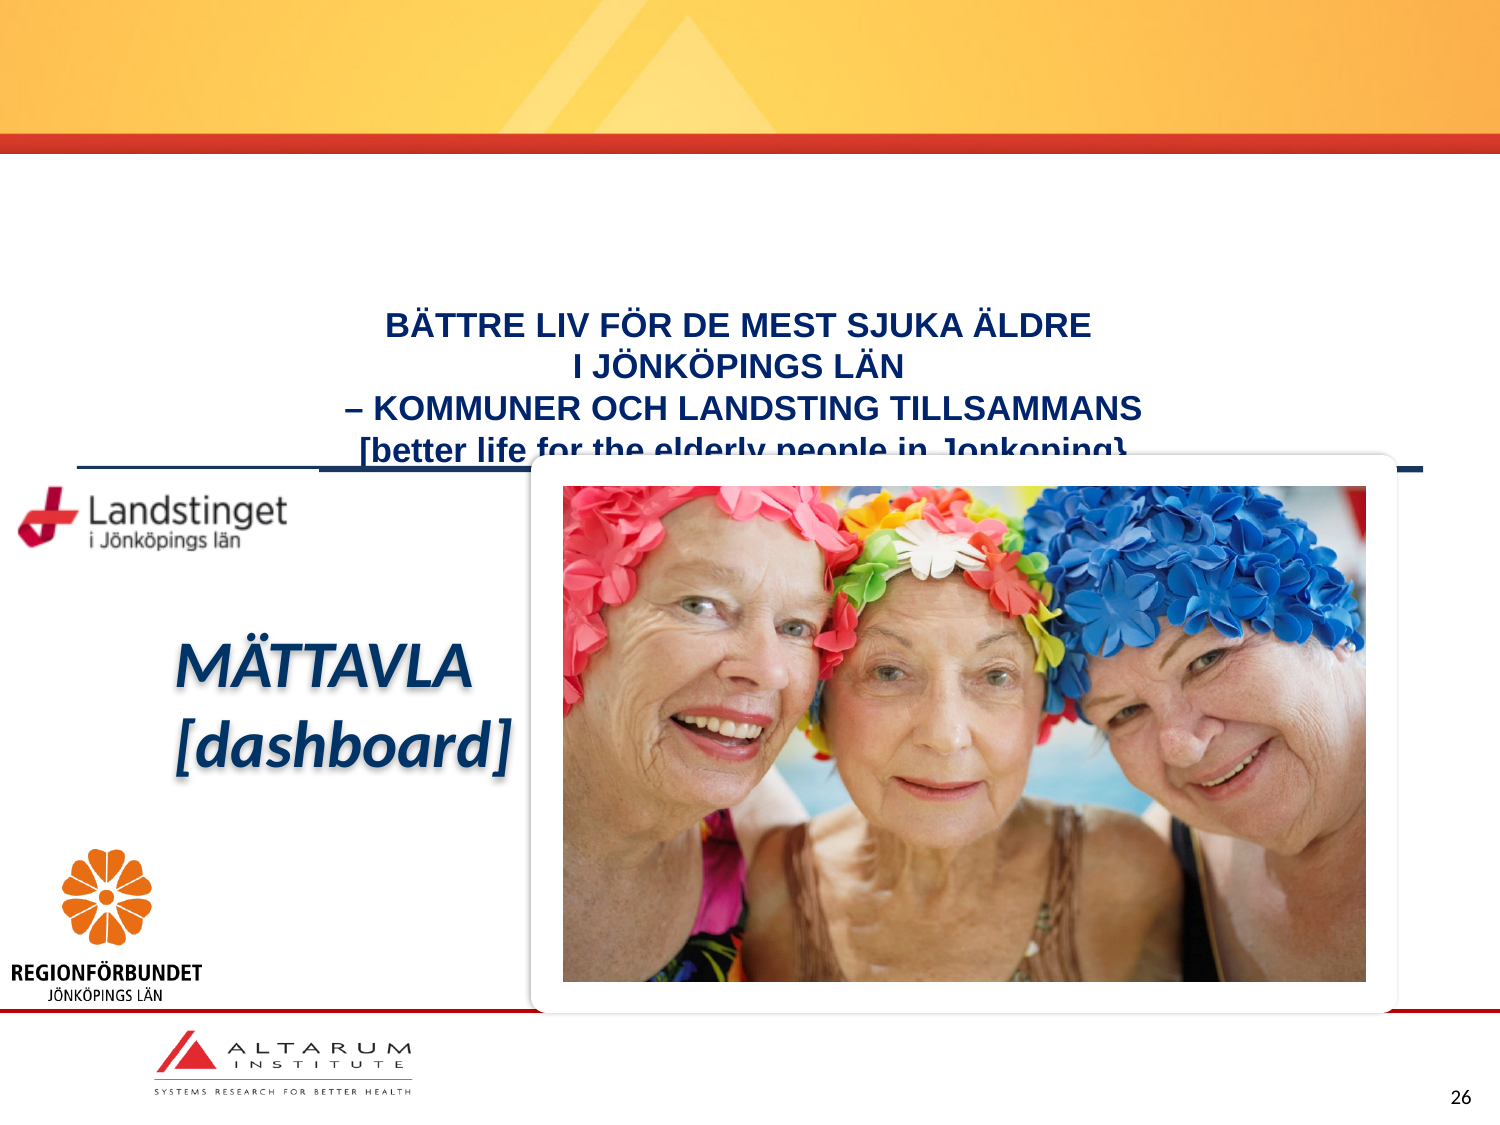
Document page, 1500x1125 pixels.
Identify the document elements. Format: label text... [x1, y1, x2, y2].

picture [0, 0, 1500, 154]
picture [562, 485, 1367, 983]
title BÄTTRE LIV FÖR DE MEST SJUKA ÄLDRE I JÖNKÖPINGS LÄN – KOMMUNER OCH LANDSTING TILLSAMMANS [better life for the elderly people in Jonkoping} [12, 301, 1475, 470]
picture [0, 468, 319, 569]
picture [12, 849, 202, 1001]
text_box MÄTTAVLA [dashboard] [159, 613, 557, 789]
picture [152, 1029, 414, 1097]
